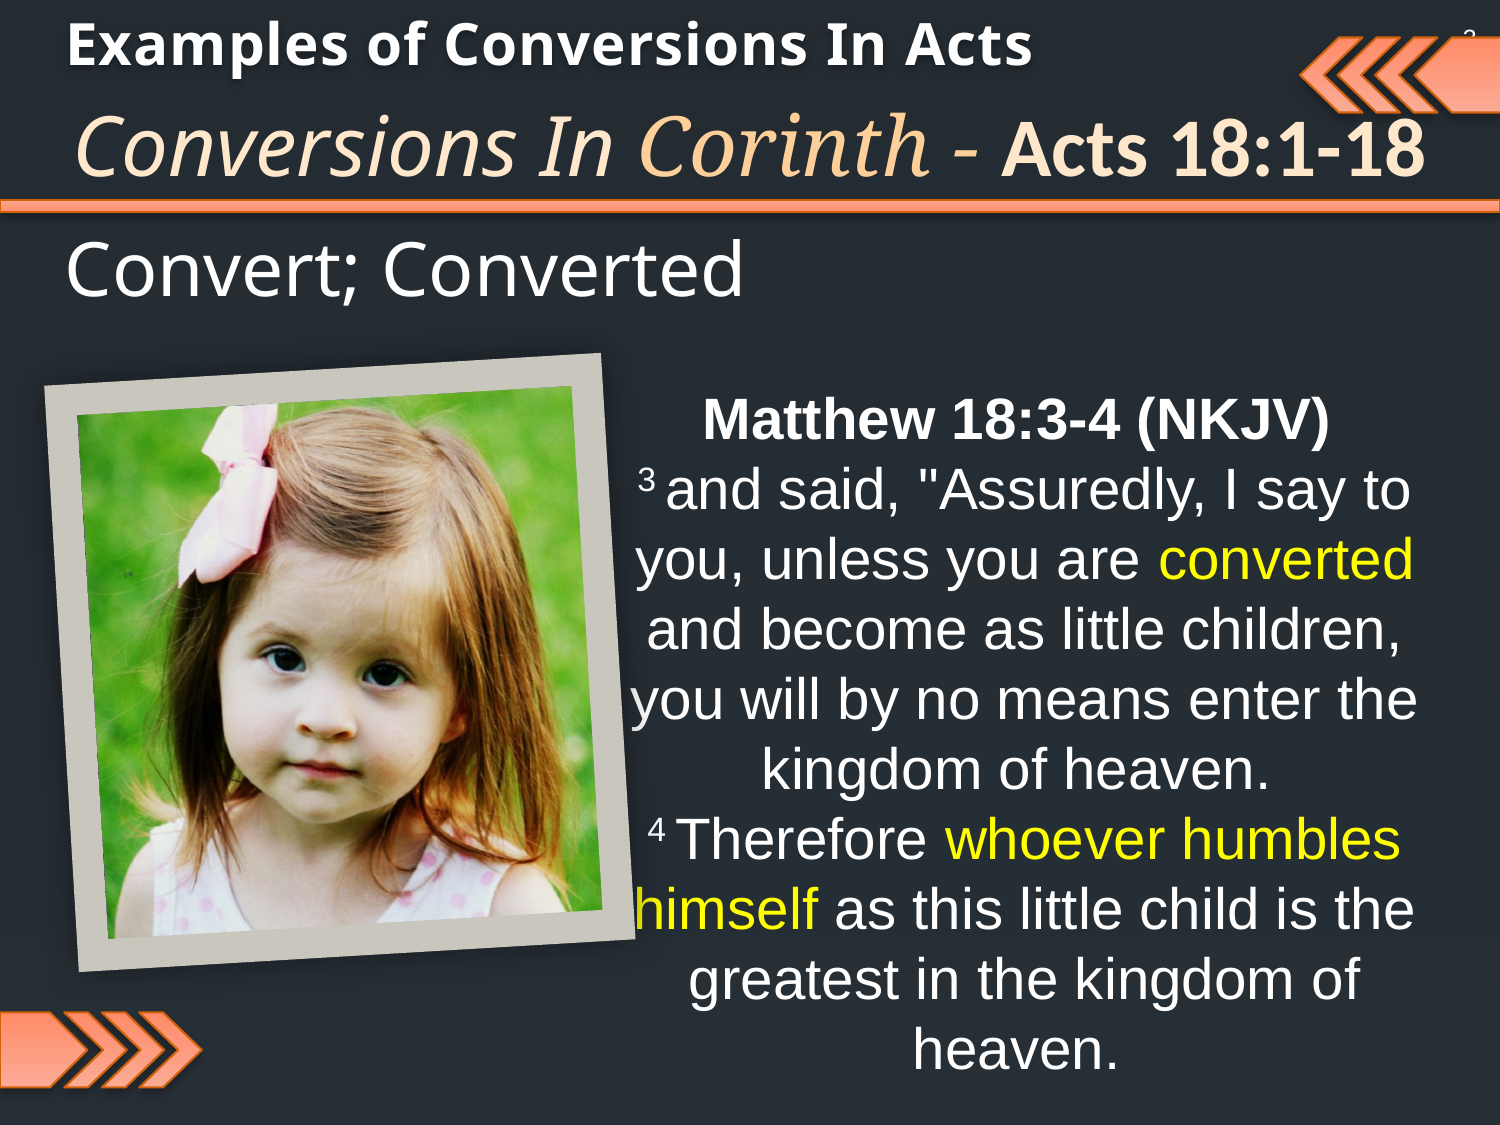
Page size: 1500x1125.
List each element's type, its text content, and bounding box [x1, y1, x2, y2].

text_box Convert; Converted [49, 225, 763, 319]
text_box Examples of Conversions In Acts [0, 0, 1100, 85]
slide_number 3 [1337, 12, 1492, 36]
text_box Conversions In Corinth - Acts 18:1-18 [0, 85, 1500, 201]
picture [78, 386, 602, 938]
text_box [1299, 36, 1500, 113]
text_box Matthew 18:3-4 (NKJV) 3 and said, "Assuredly, I say to you, unless you are converted and become as little children, you will by no means enter the kingdom of heaven. 4 Therefore whoever humbles himself as this little child is the greatest in the kingdom of heaven. [600, 373, 1450, 1089]
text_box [0, 1011, 203, 1088]
text_box [0, 201, 1500, 213]
